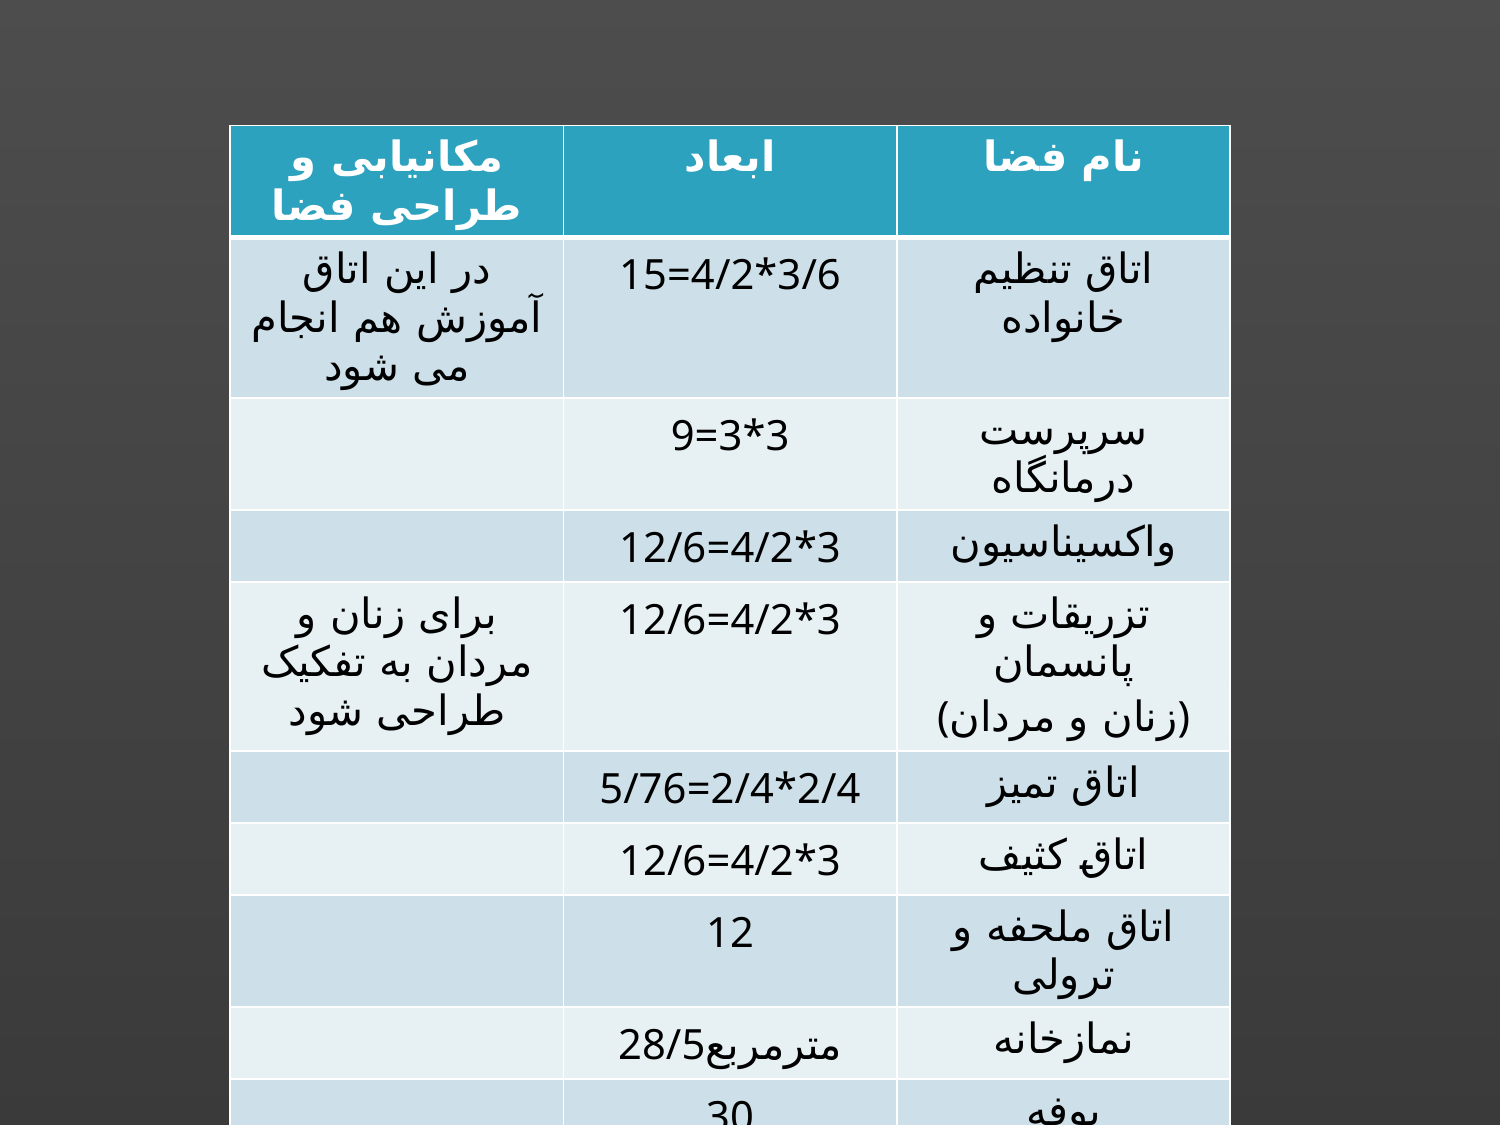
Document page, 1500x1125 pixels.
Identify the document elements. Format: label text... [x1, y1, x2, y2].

table_cell [231, 1008, 563, 1078]
table_cell 30 [564, 1080, 896, 1125]
table_header نام فضا [898, 126, 1229, 235]
table_cell تزریقات و پانسمان (زنان و مردان) [898, 583, 1229, 750]
table_cell اتاق کثیف [898, 824, 1229, 894]
table_cell واکسیناسیون [898, 511, 1229, 581]
table_cell 12/6=4/2*3 [564, 583, 896, 750]
table_cell [231, 824, 563, 894]
table_cell 28/5مترمربع [564, 1008, 896, 1078]
table_cell 9=3*3 [564, 399, 896, 509]
table_cell سرپرست درمانگاه [898, 399, 1229, 509]
table_cell [231, 399, 563, 509]
table_cell در این اتاق آموزش هم انجام می شود [231, 240, 563, 397]
table_cell 5/76=2/4*2/4 [564, 752, 896, 822]
table_cell اتاق تمیز [898, 752, 1229, 822]
table_cell نمازخانه [898, 1008, 1229, 1078]
table_header ابعاد [564, 126, 896, 235]
table_cell اتاق تنظیم خانواده [898, 240, 1229, 397]
table_cell بوفه [898, 1080, 1229, 1125]
table_cell 12/6=4/2*3 [564, 511, 896, 581]
table_cell برای زنان و مردان به تفکیک طراحی شود [231, 583, 563, 750]
table_cell 12/6=4/2*3 [564, 824, 896, 894]
table_cell 12 [564, 896, 896, 1006]
table_cell [231, 511, 563, 581]
table_cell 15=4/2*3/6 [564, 240, 896, 397]
table_cell [231, 1080, 563, 1125]
table_header مکانیابی و طراحی فضا [231, 126, 563, 235]
table_cell [231, 752, 563, 822]
table_cell [231, 896, 563, 1006]
table_cell اتاق ملحفه و ترولی [898, 896, 1229, 1006]
